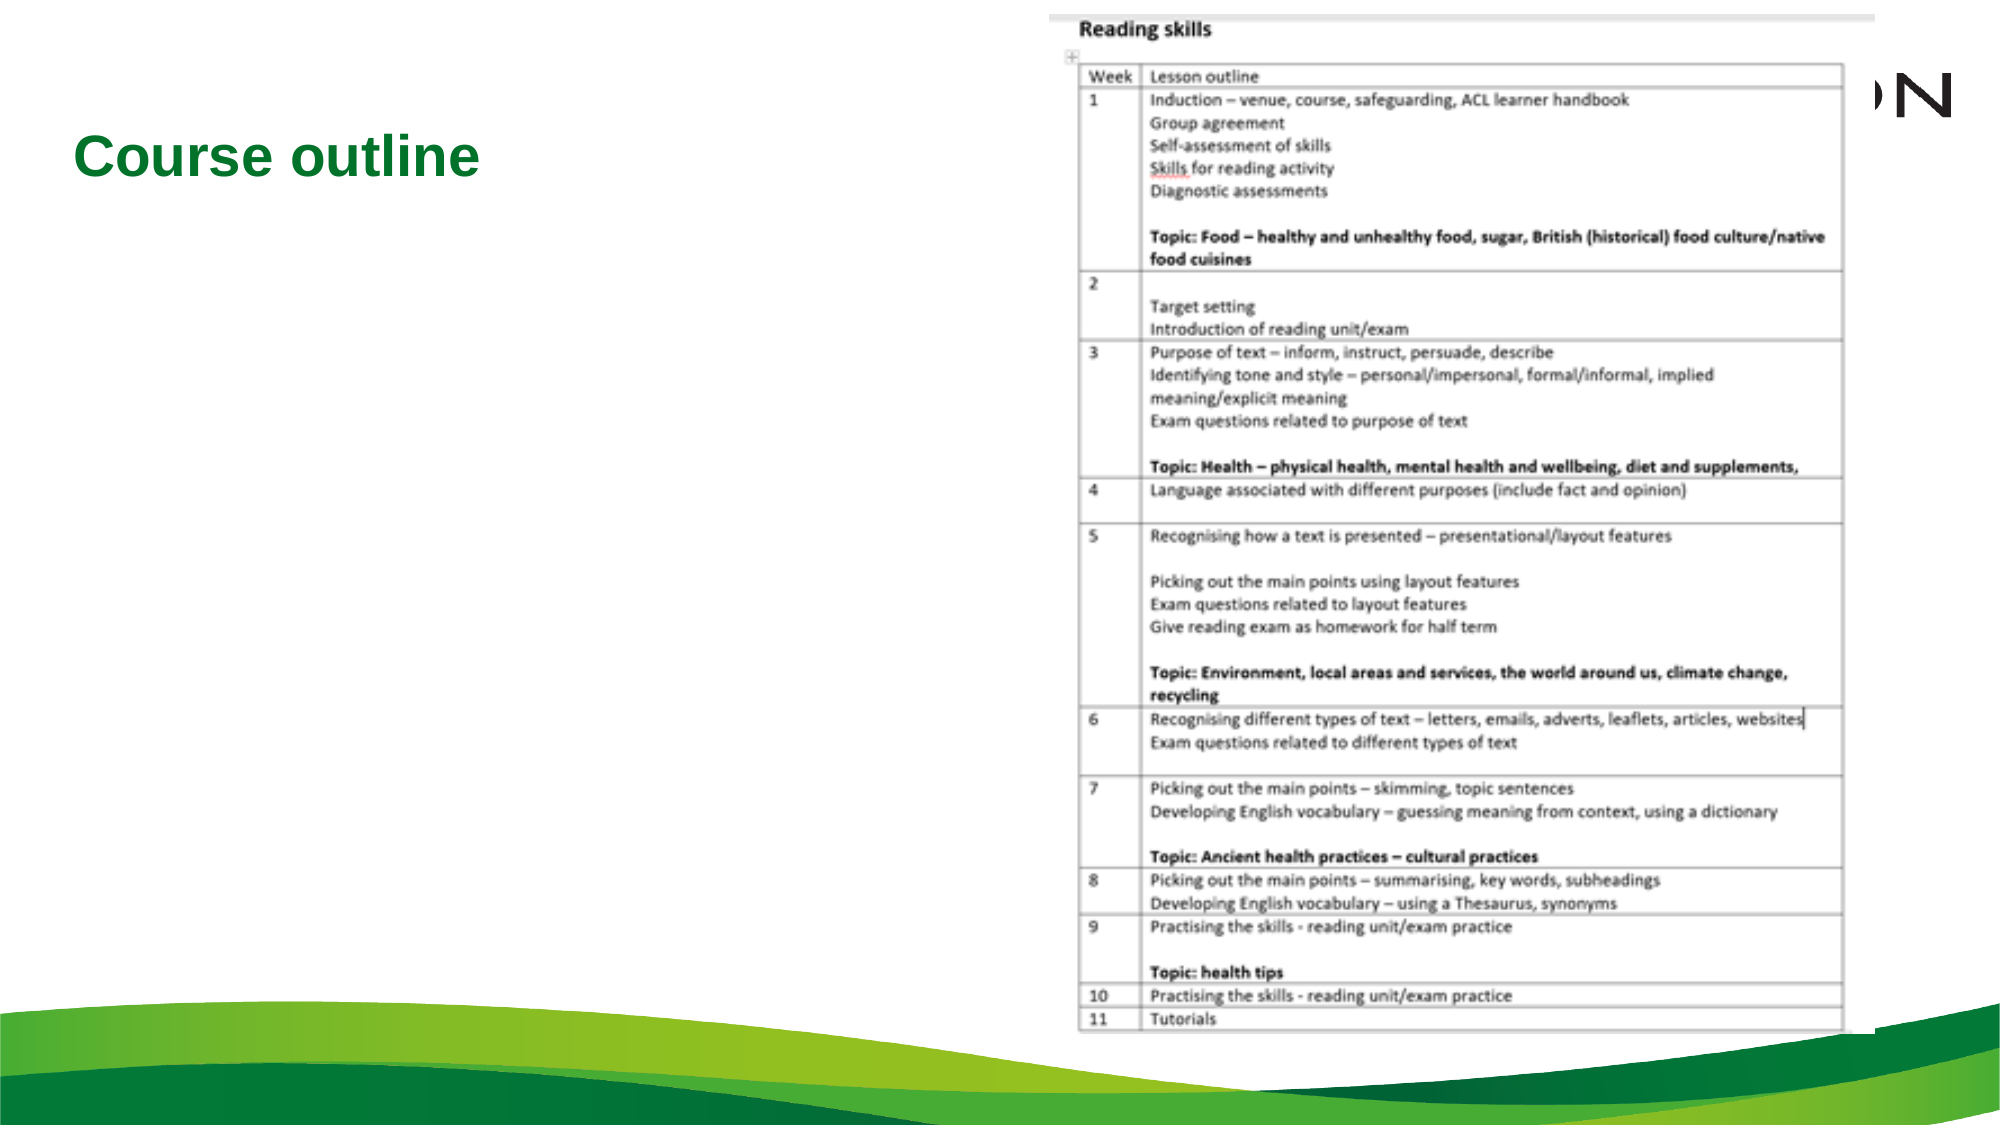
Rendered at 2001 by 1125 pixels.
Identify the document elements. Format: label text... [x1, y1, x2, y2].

slide_number 10 [1880, 962, 1887, 1023]
picture [1876, 48, 1951, 120]
picture [0, 1001, 2000, 1125]
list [1048, 13, 1876, 1034]
title Course outline [58, 118, 712, 189]
